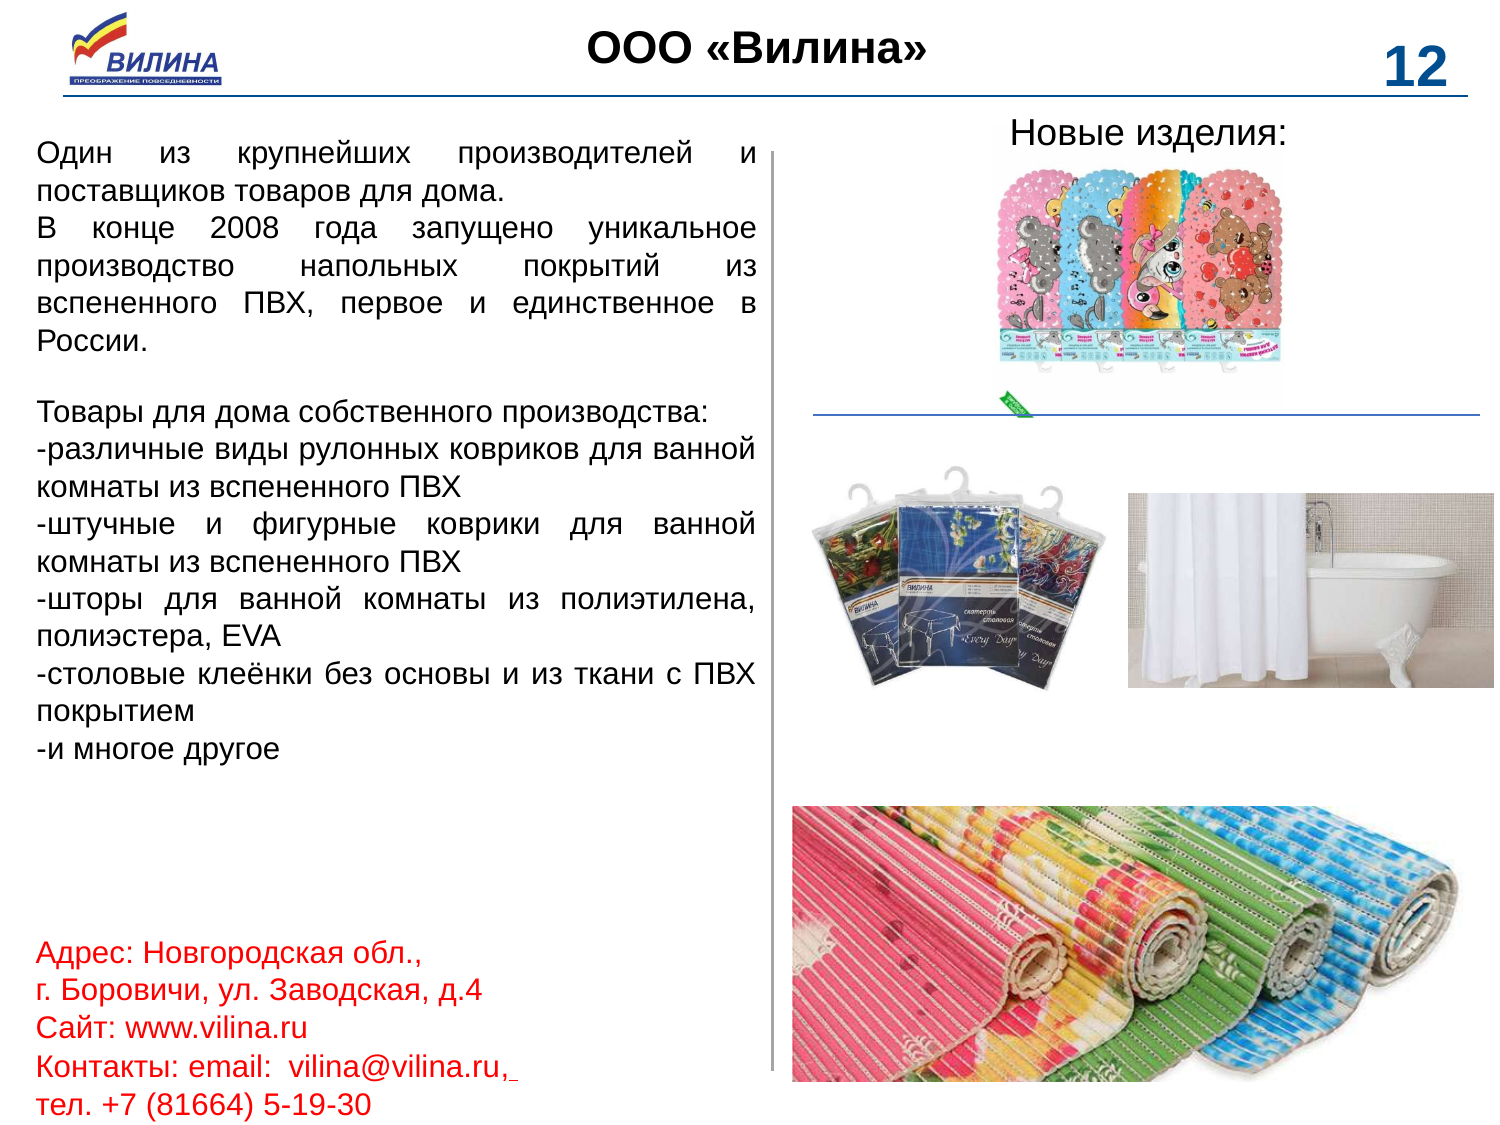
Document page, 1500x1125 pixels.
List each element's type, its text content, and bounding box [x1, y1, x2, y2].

title ООО «Вилина» [223, 25, 1421, 73]
text_box 12 [1368, 48, 1468, 86]
text_box Один из крупнейших производителей и поставщиков товаров для дома. В конце 2008 года запущено уникальное производство напольных покрытий из вспененного ПВХ, первое и единственное в России. [21, 125, 773, 365]
text_box Новые изделия: [994, 100, 1331, 161]
picture [993, 125, 1286, 415]
text_box Адрес: Новгородская обл., г. Боровичи, ул. Заводская, д.4 Сайт: www.vilina.ru Контакты: email: vilina@vilina.ru, тел. +7 (81664) 5-19-30 [20, 924, 754, 1125]
picture [792, 806, 1494, 1082]
text_box Товары для дома собственного производства: -различные виды рулонных ковриков для ванной комнаты из вспененного ПВХ -штучные и фигурные коврики для ванной комнаты из вспененного ПВХ -шторы для ванной комнаты из полиэтилена, полиэстера, EVA -столовые клеёнки без основы и из ткани с ПВХ покрытием -и многое другое [21, 383, 772, 773]
picture [1128, 493, 1494, 688]
picture [68, 3, 223, 94]
picture [790, 459, 1121, 697]
